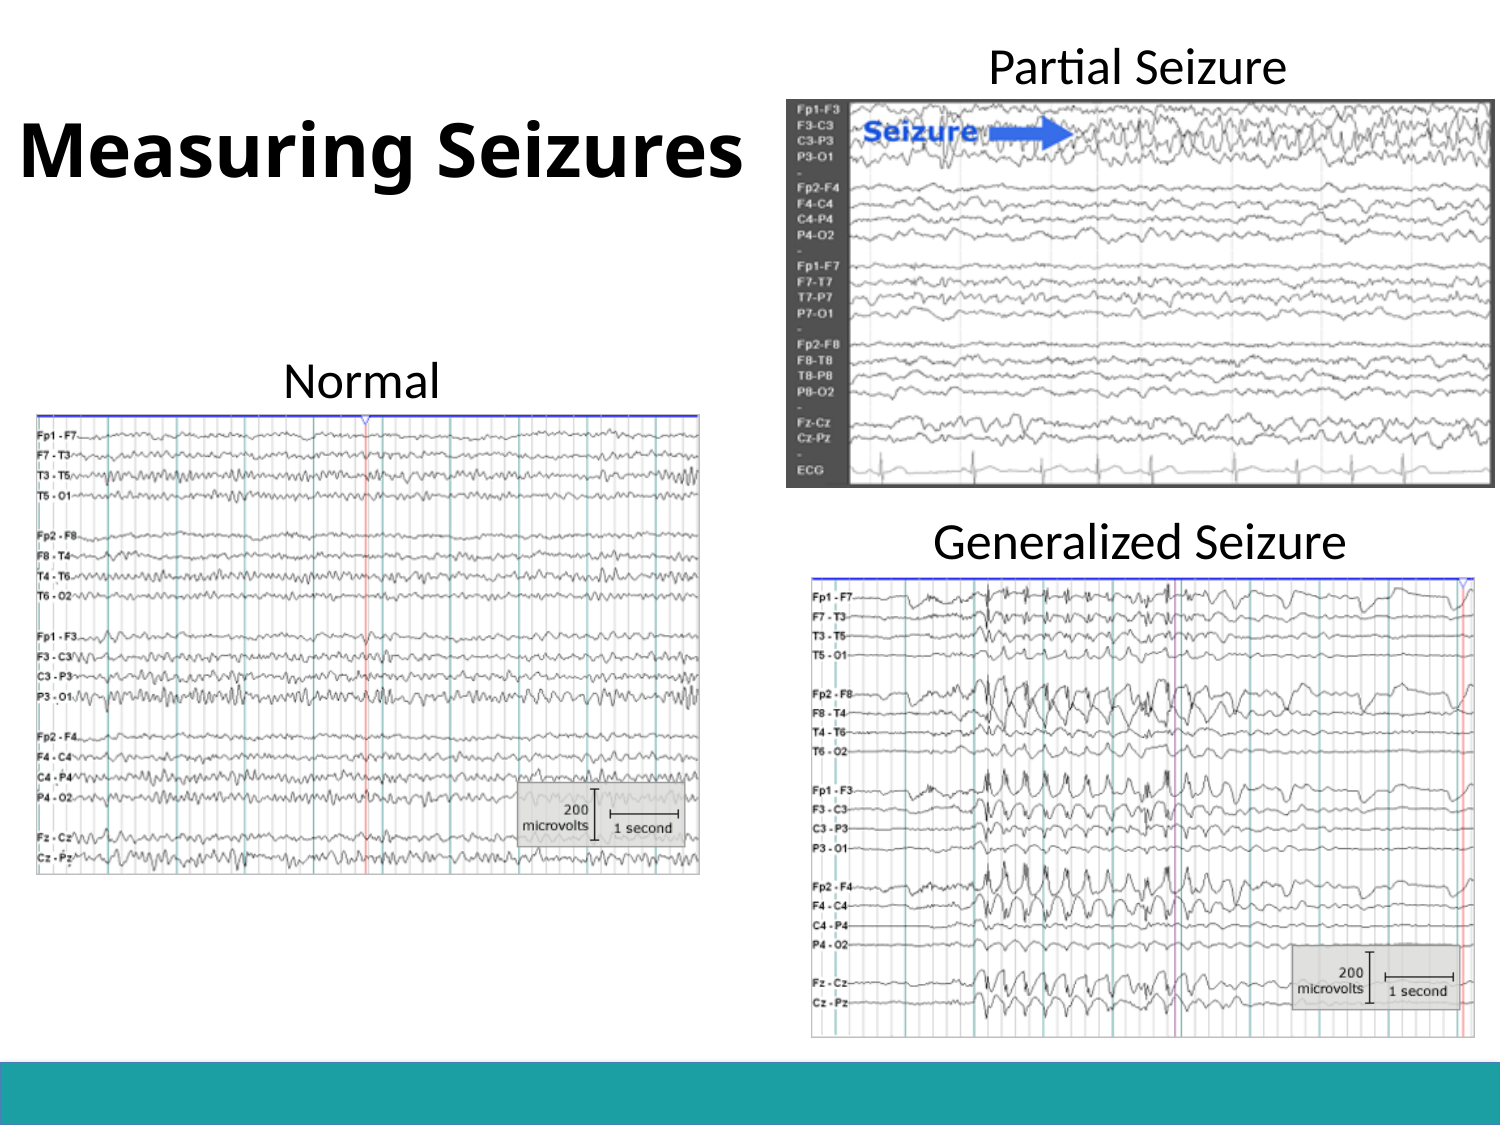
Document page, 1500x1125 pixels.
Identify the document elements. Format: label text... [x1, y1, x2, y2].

text_box Normal [268, 339, 468, 413]
title Measuring Seizures [0, 45, 763, 250]
picture [35, 414, 701, 876]
text_box Partial Seizure [973, 24, 1303, 98]
text_box Generalized Seizure [918, 499, 1363, 575]
picture [785, 99, 1495, 488]
picture [810, 577, 1476, 1038]
